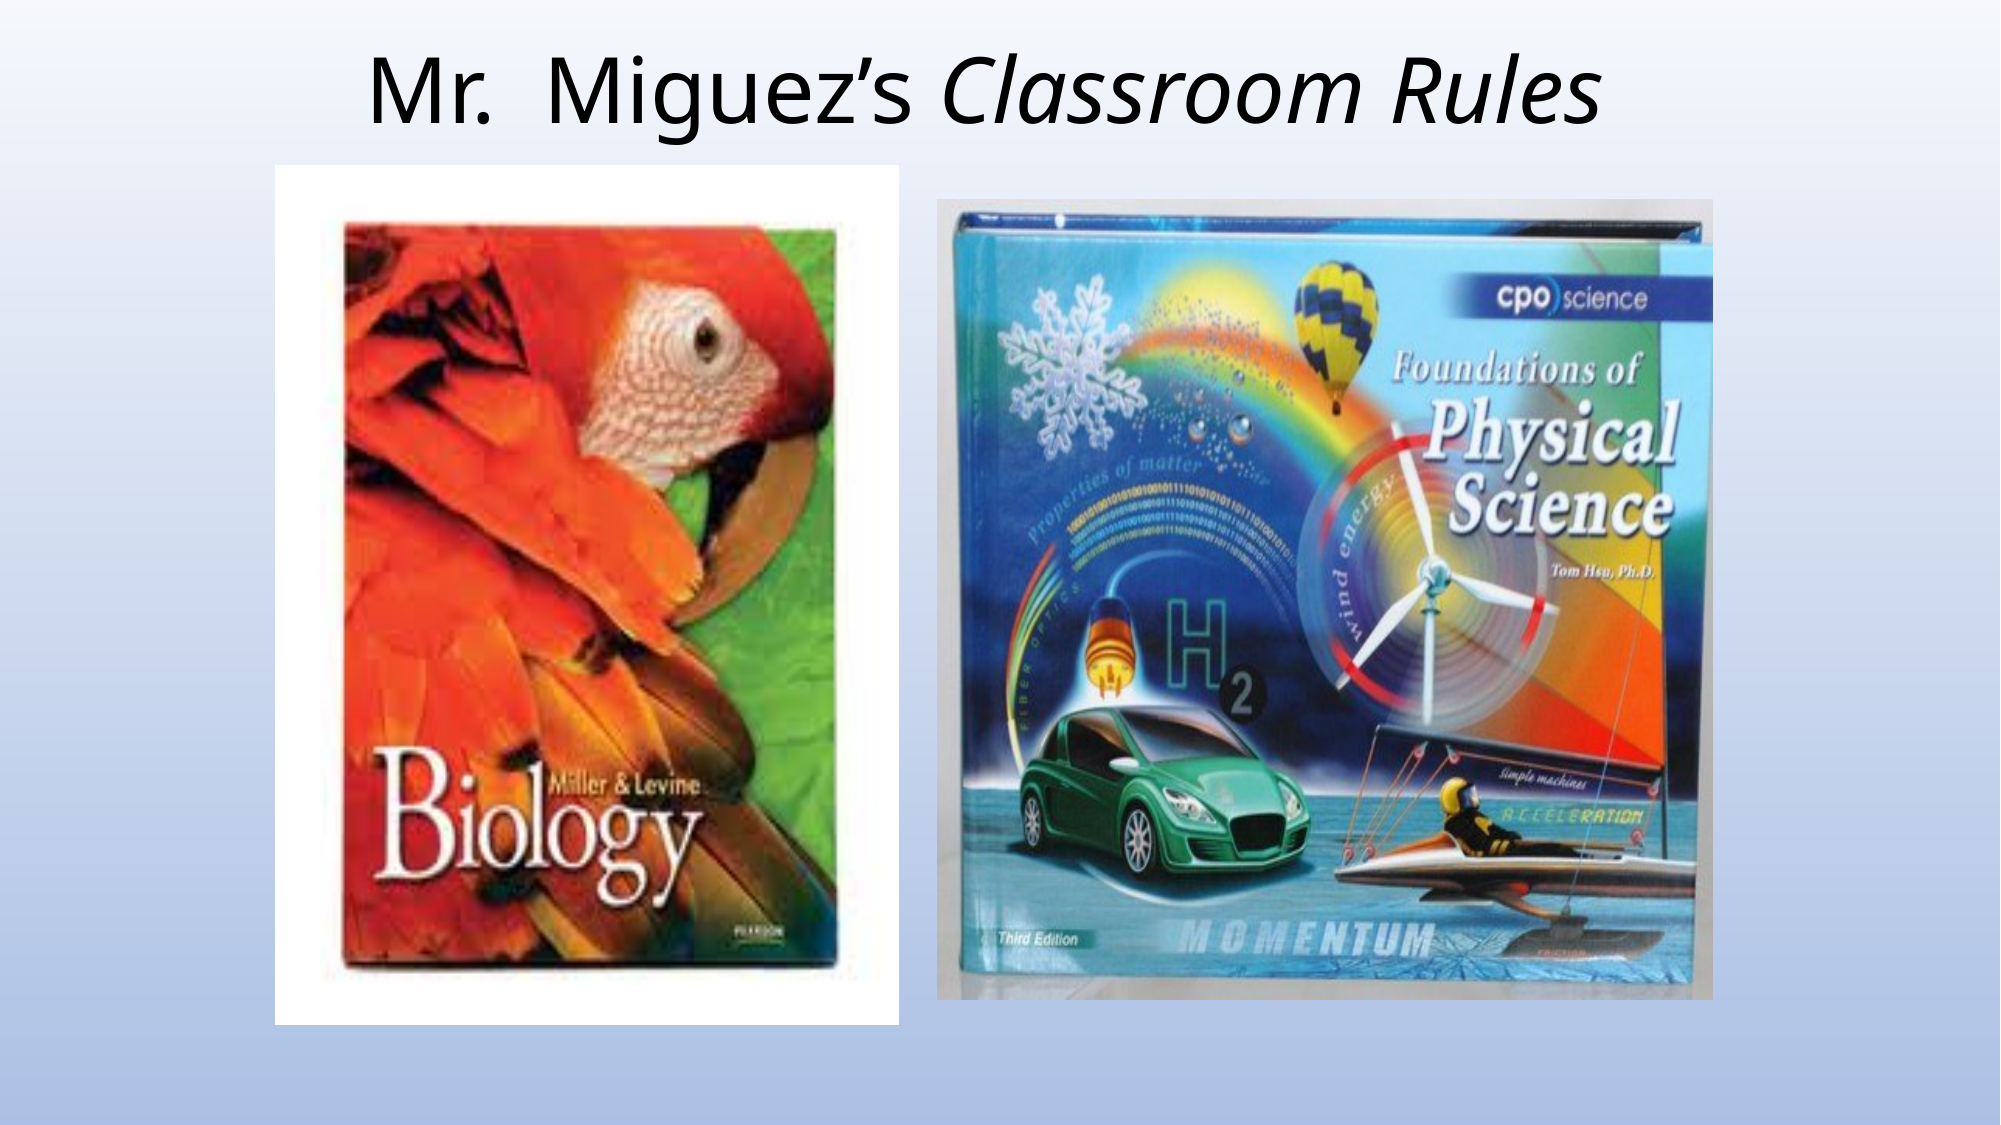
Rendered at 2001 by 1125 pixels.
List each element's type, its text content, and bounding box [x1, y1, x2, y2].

picture [937, 199, 1713, 1001]
picture [274, 165, 899, 1025]
title Mr. Miguez’s Classroom Rules [350, 0, 1625, 188]
